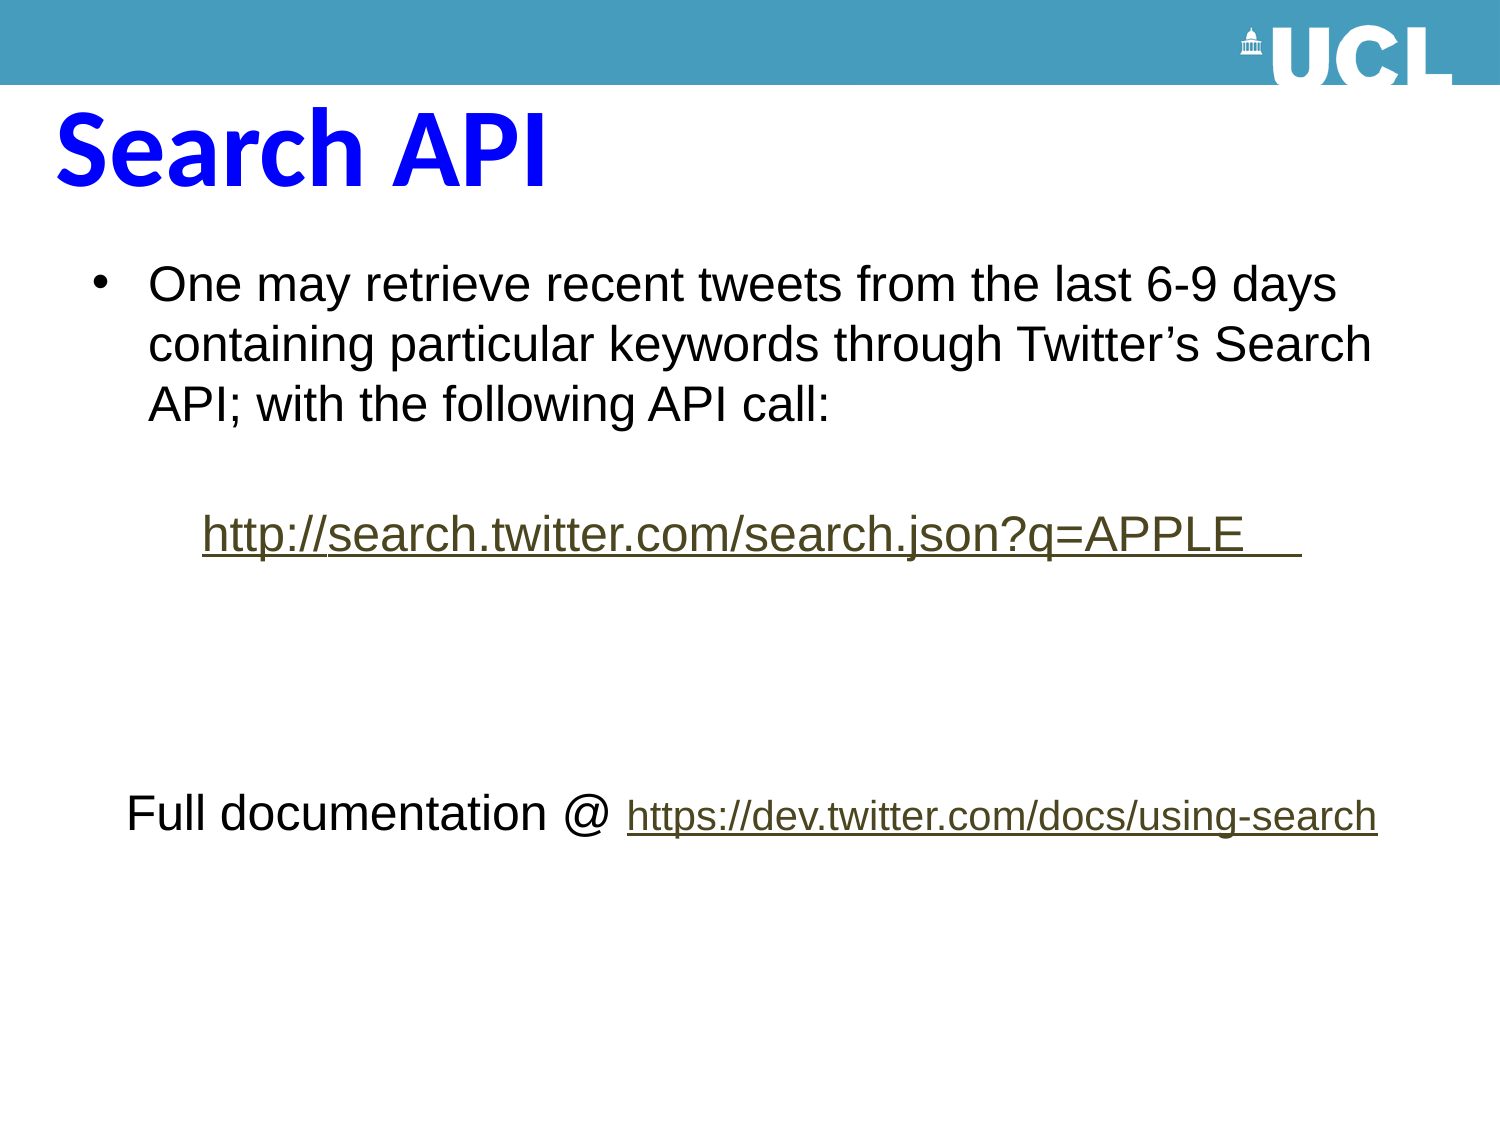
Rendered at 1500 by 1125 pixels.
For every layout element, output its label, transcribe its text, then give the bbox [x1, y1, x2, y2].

list One may retrieve recent tweets from the last 6-9 days containing particular keywords through Twitter’s Search API; with the following API call: http://search.twitter.com/search.json?q=APPLE Full documentation @ https://dev.twitter.com/docs/using-search [76, 243, 1427, 986]
text_box Search API [41, 66, 930, 217]
picture [0, 0, 1500, 85]
